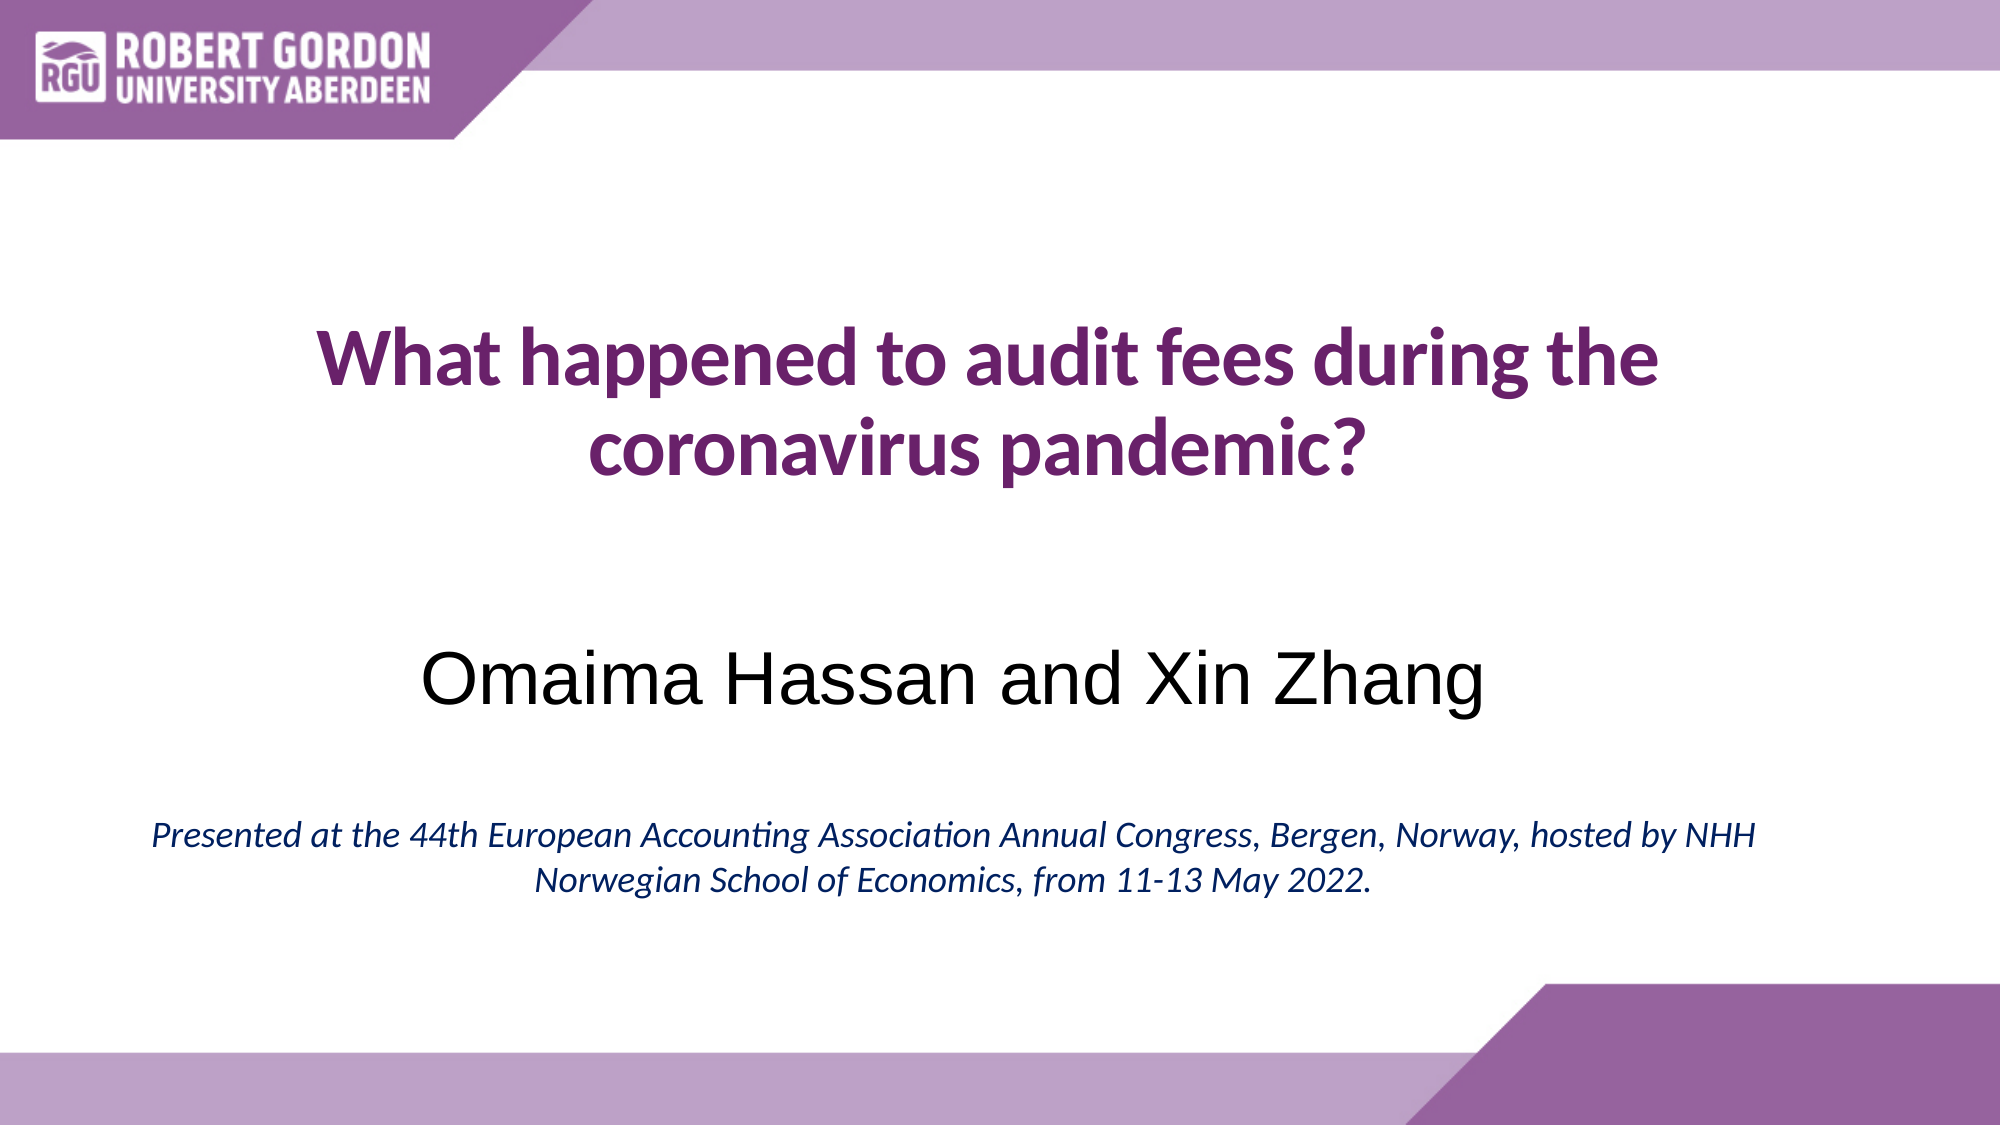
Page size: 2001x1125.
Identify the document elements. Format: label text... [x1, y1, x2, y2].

picture [0, 0, 2000, 1125]
title What happened to audit fees during the coronavirus pandemic? [97, 306, 1879, 563]
subtitle Omaima Hassan and Xin Zhang Presented at the 44th European Accounting Association Annual Congress, Bergen, Norway, hosted by NHH Norwegian School of Economics, from 11-13 May 2022. [99, 562, 1808, 968]
